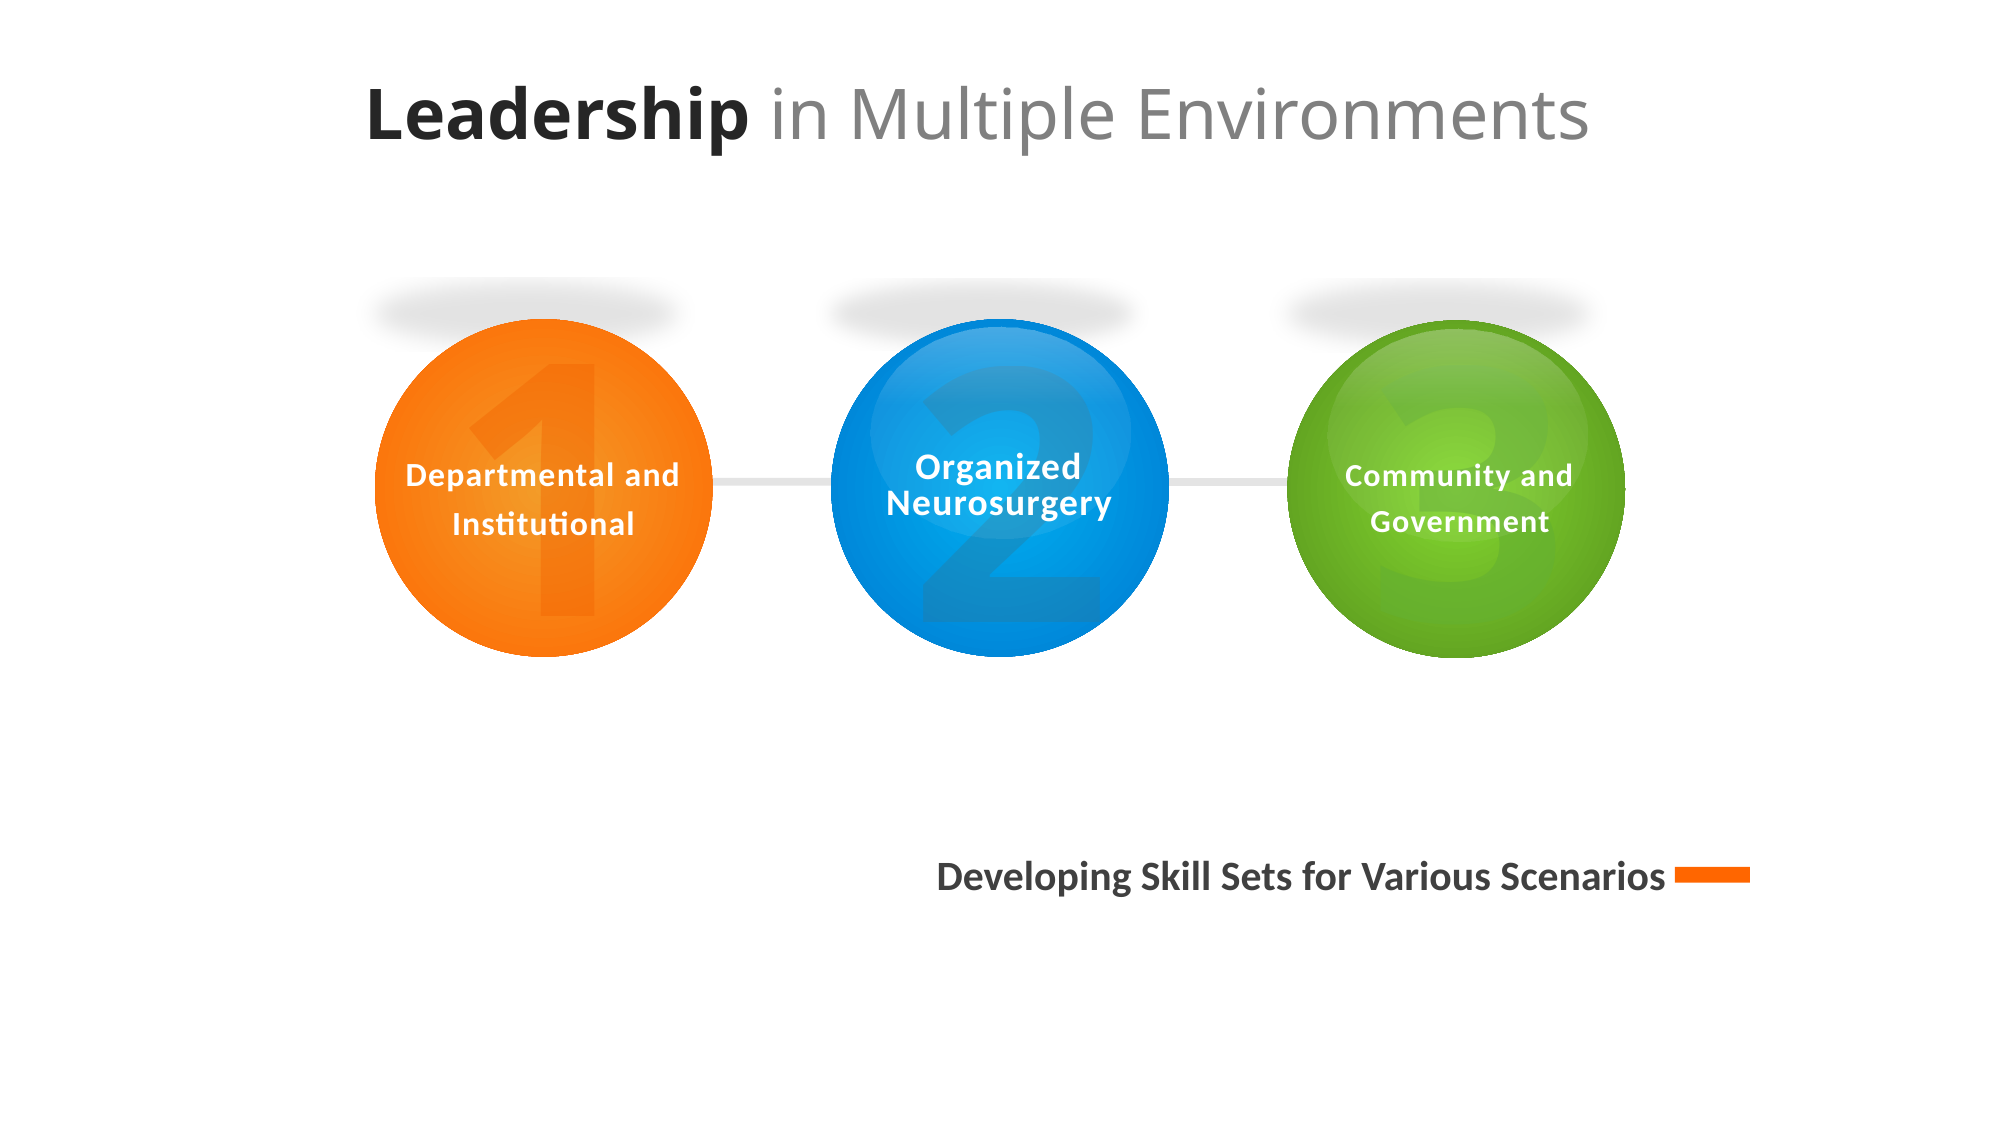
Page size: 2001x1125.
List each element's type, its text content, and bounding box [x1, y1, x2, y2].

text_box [1287, 260, 1625, 705]
text_box Leadership in Multiple Environments [350, 62, 1650, 179]
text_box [831, 261, 1169, 706]
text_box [374, 255, 713, 700]
text_box Developing Skill Sets for Various Scenarios [373, 841, 1682, 907]
text_box [1674, 866, 1751, 884]
